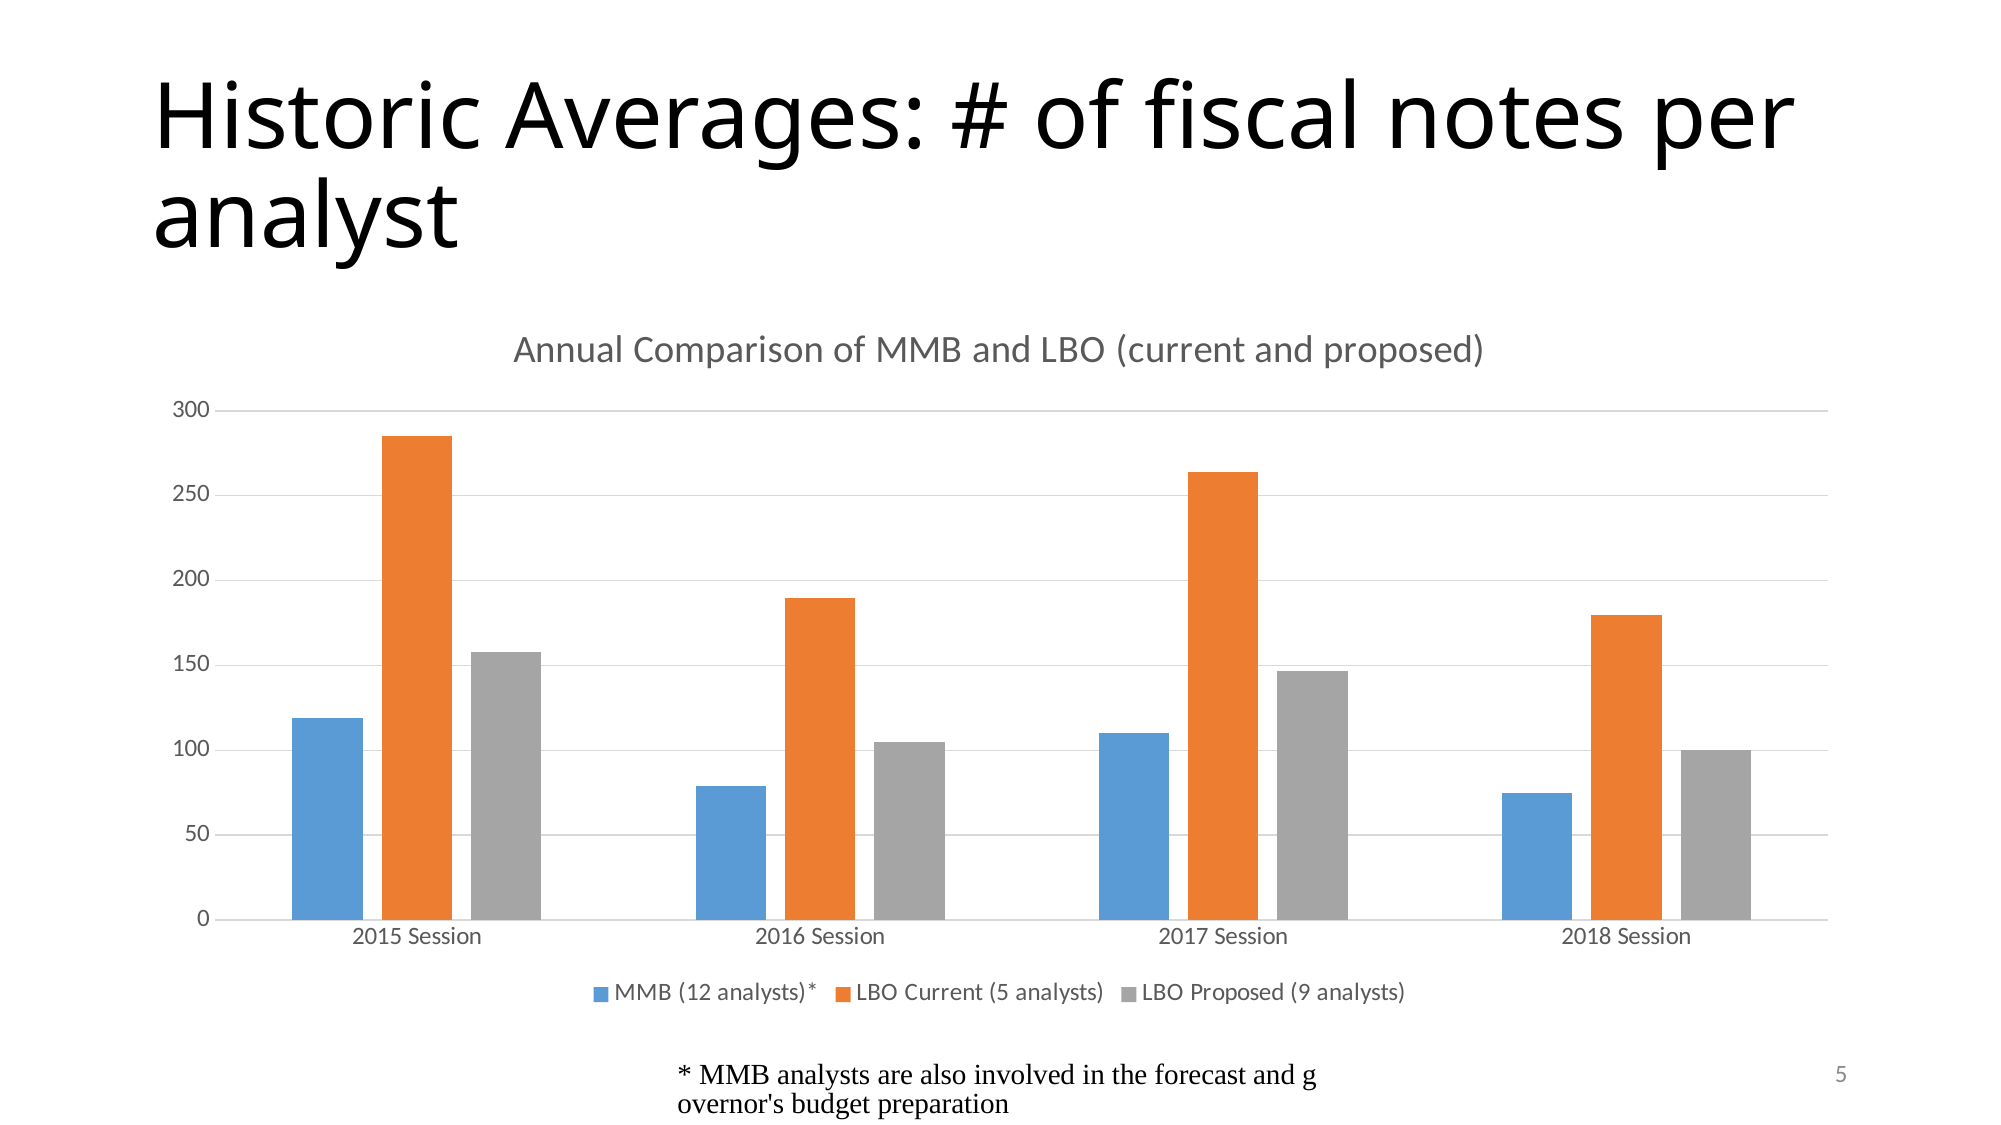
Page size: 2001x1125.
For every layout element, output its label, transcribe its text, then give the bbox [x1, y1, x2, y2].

title Historic Averages: # of fiscal notes per analyst [137, 59, 1863, 278]
chart [137, 299, 1863, 1014]
footer * MMB analysts are also involved in the forecast and governor's budget preparation [662, 1042, 1338, 1103]
slide_number 5 [1412, 1042, 1863, 1103]
